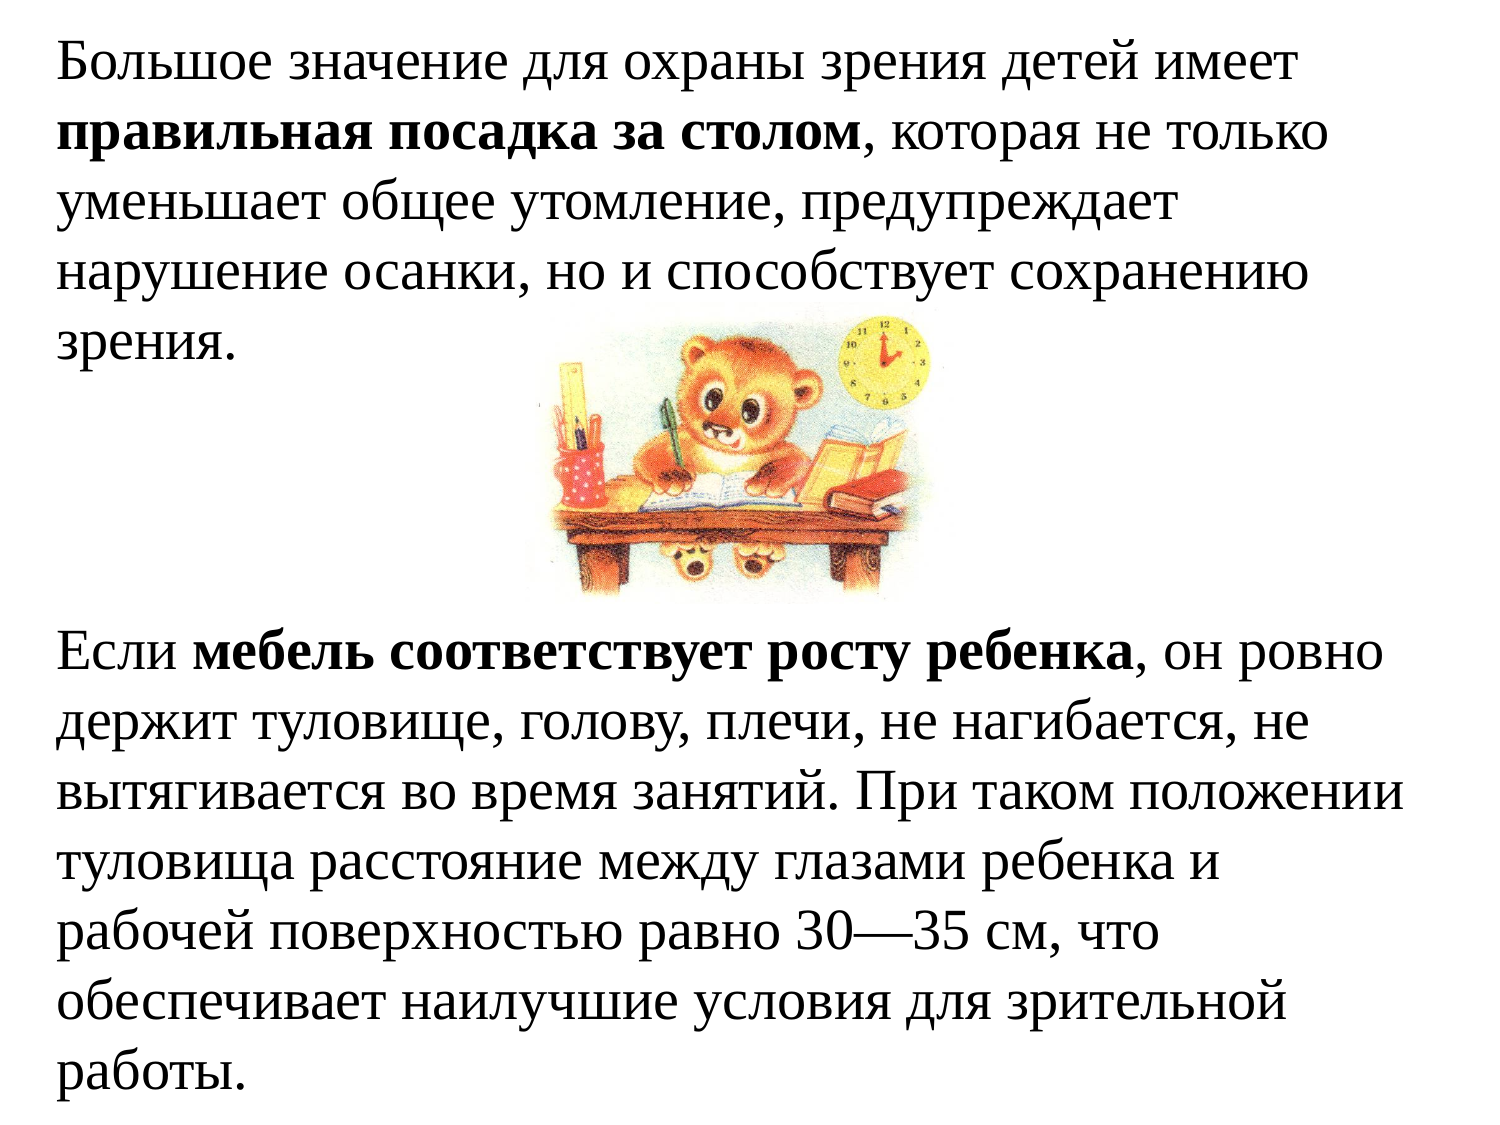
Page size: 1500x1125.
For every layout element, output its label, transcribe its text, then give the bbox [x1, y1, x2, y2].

text_box Большое значение для охраны зрения детей имеет правильная посадка за столом, которая не только уменьшает общее утомление, предупреждает нарушение осанки, но и способствует сохранению зрения. Если мебель соответствует росту ребенка, он ровно держит туловище, голову, плечи, не нагибается, не вытягивается во время занятий. При таком положении туловища расстояние между глазами ребенка и рабочей поверхностью равно 30—35 см, что обеспечивает наилучшие условия для зрительной работы. [41, 13, 1447, 1109]
picture [525, 302, 956, 605]
